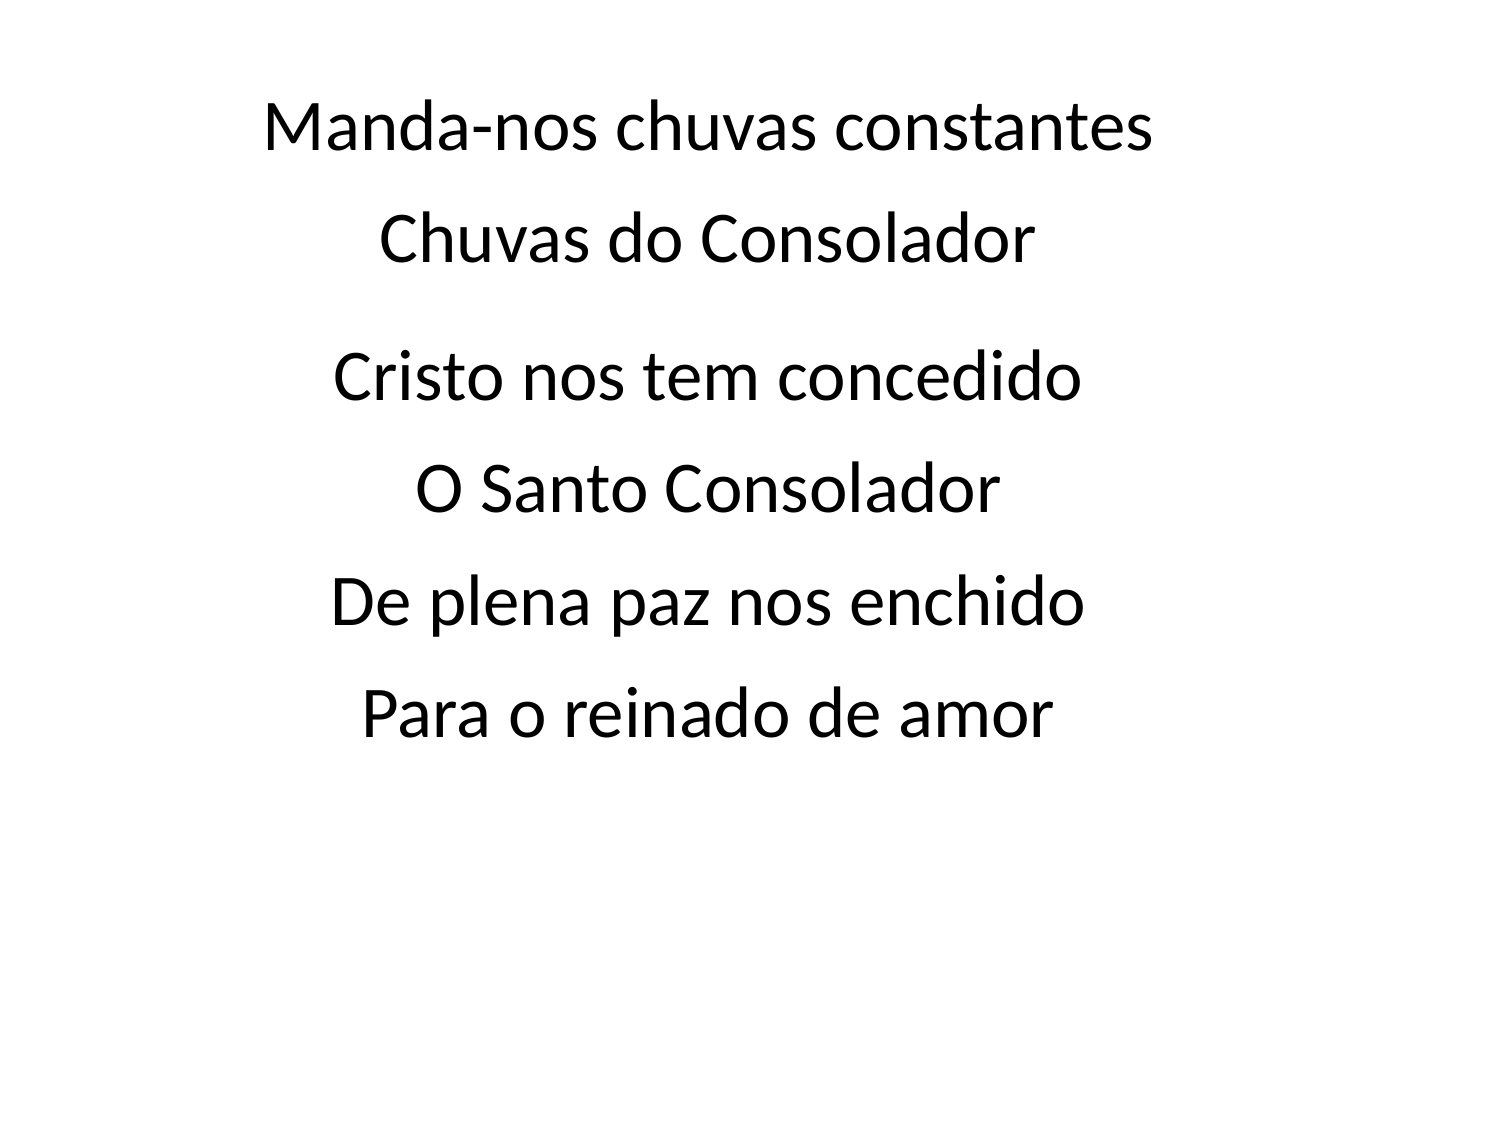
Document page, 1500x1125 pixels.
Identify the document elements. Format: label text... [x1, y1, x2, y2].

text_box Manda-nos chuvas constantes Chuvas do Consolador Cristo nos tem concedido O Santo Consolador De plena paz nos enchido Para o reinado de amor [247, 0, 1170, 760]
